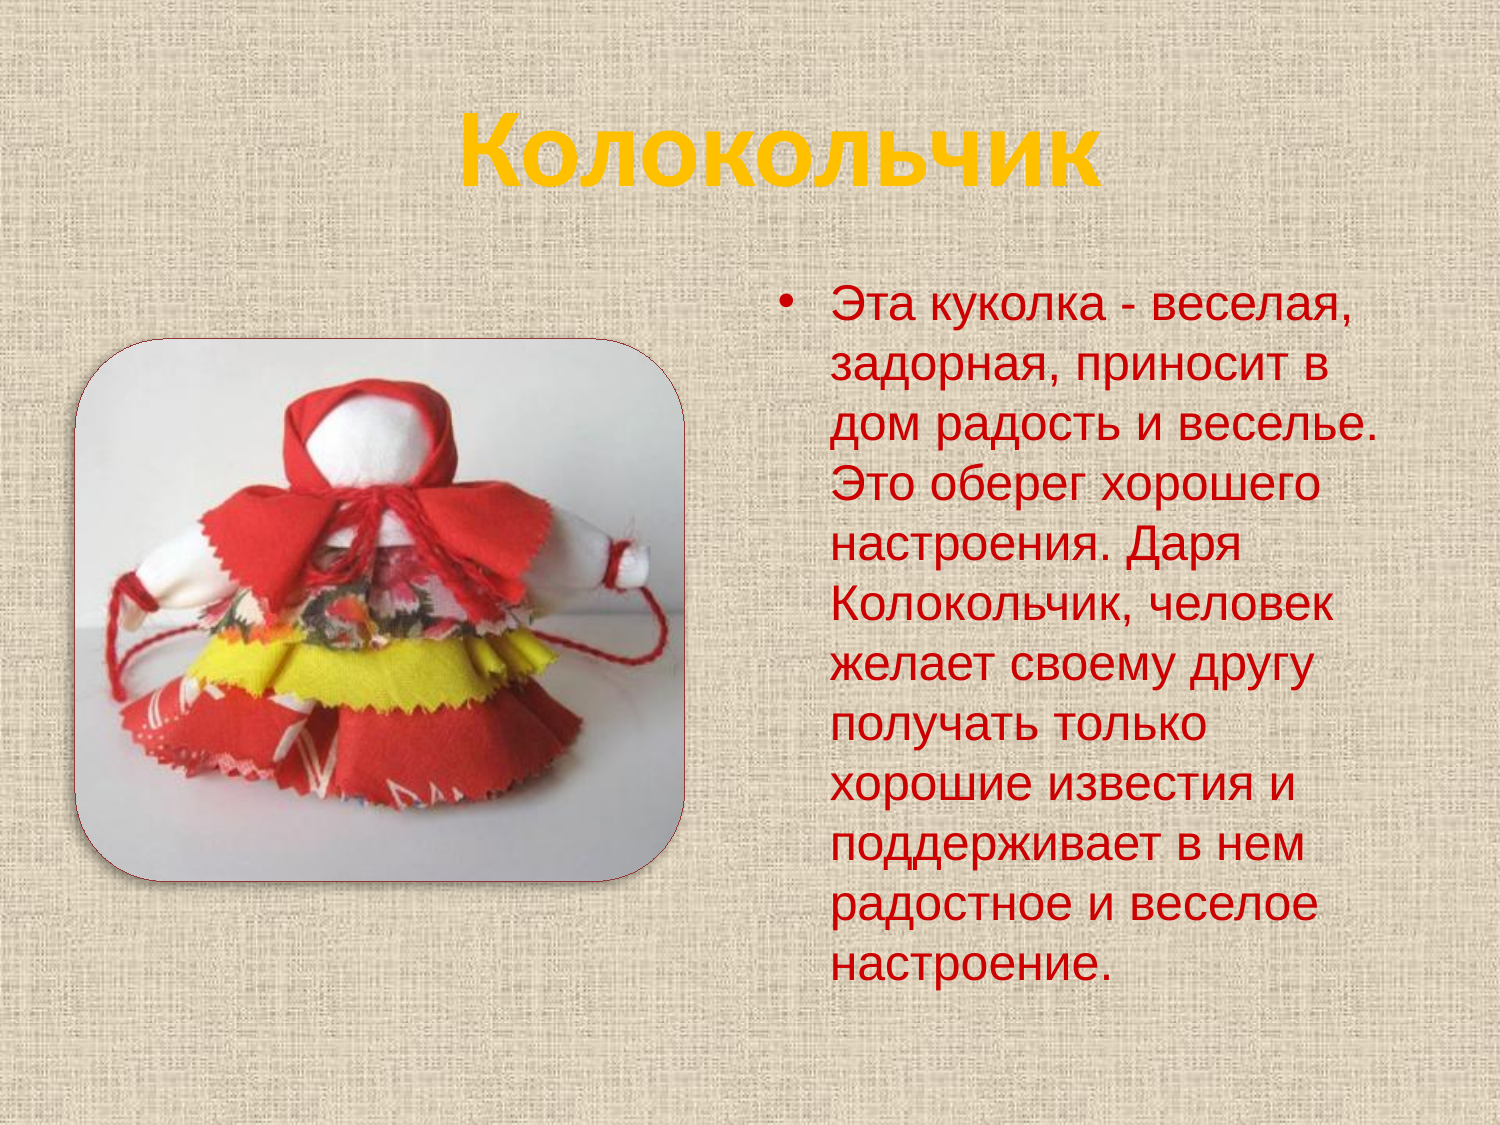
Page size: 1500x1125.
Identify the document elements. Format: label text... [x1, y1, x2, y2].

picture [0, 0, 1500, 1125]
list Эта куколка - веселая, задорная, приносит в дом радость и веселье. Это оберег хорошего настроения. Даря Колокольчик, человек желает своему другу получать только хорошие известия и поддерживает в нем радостное и веселое настроение. [762, 262, 1425, 1005]
text_box Колокольчик [443, 66, 1119, 217]
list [74, 338, 685, 882]
